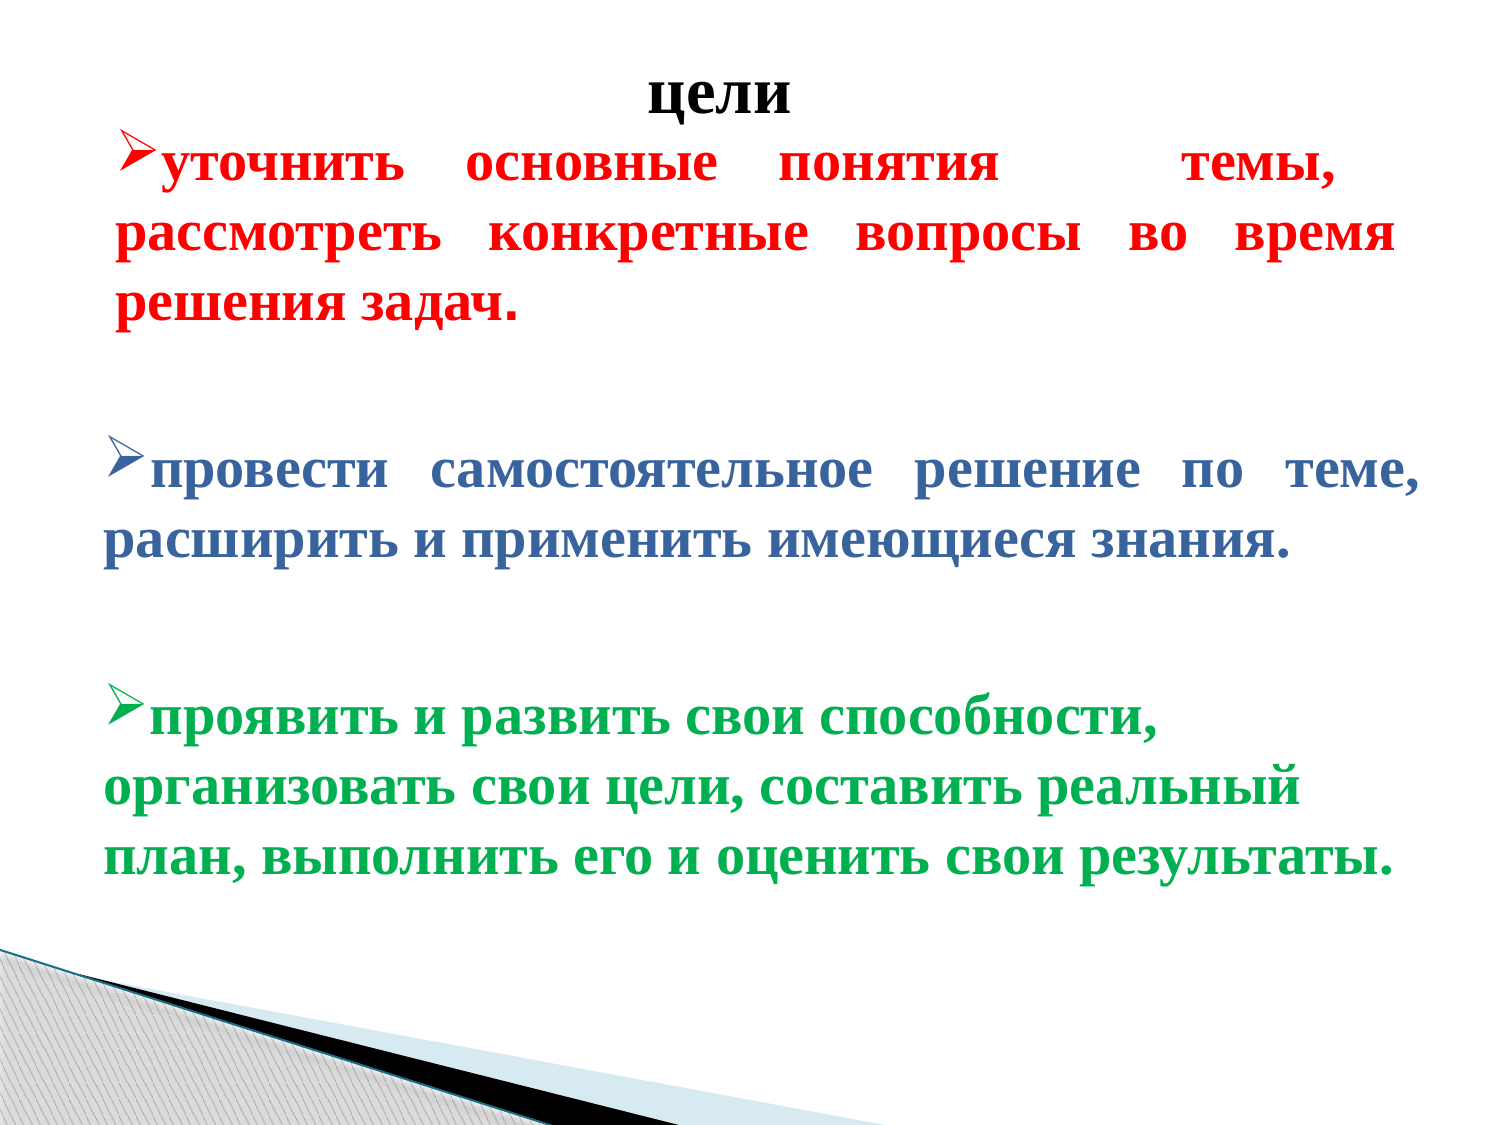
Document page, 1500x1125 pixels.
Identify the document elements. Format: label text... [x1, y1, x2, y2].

text_box провести самостоятельное решение по теме, расширить и применить имеющиеся знания. [88, 421, 1436, 577]
text_box уточнить основные понятия темы, рассмотреть конкретные вопросы во время решения задач. [100, 114, 1412, 340]
text_box цели [632, 30, 826, 136]
text_box проявить и развить свои способности, организовать свои цели, составить реальный план, выполнить его и оценить свои результаты. [88, 668, 1459, 894]
